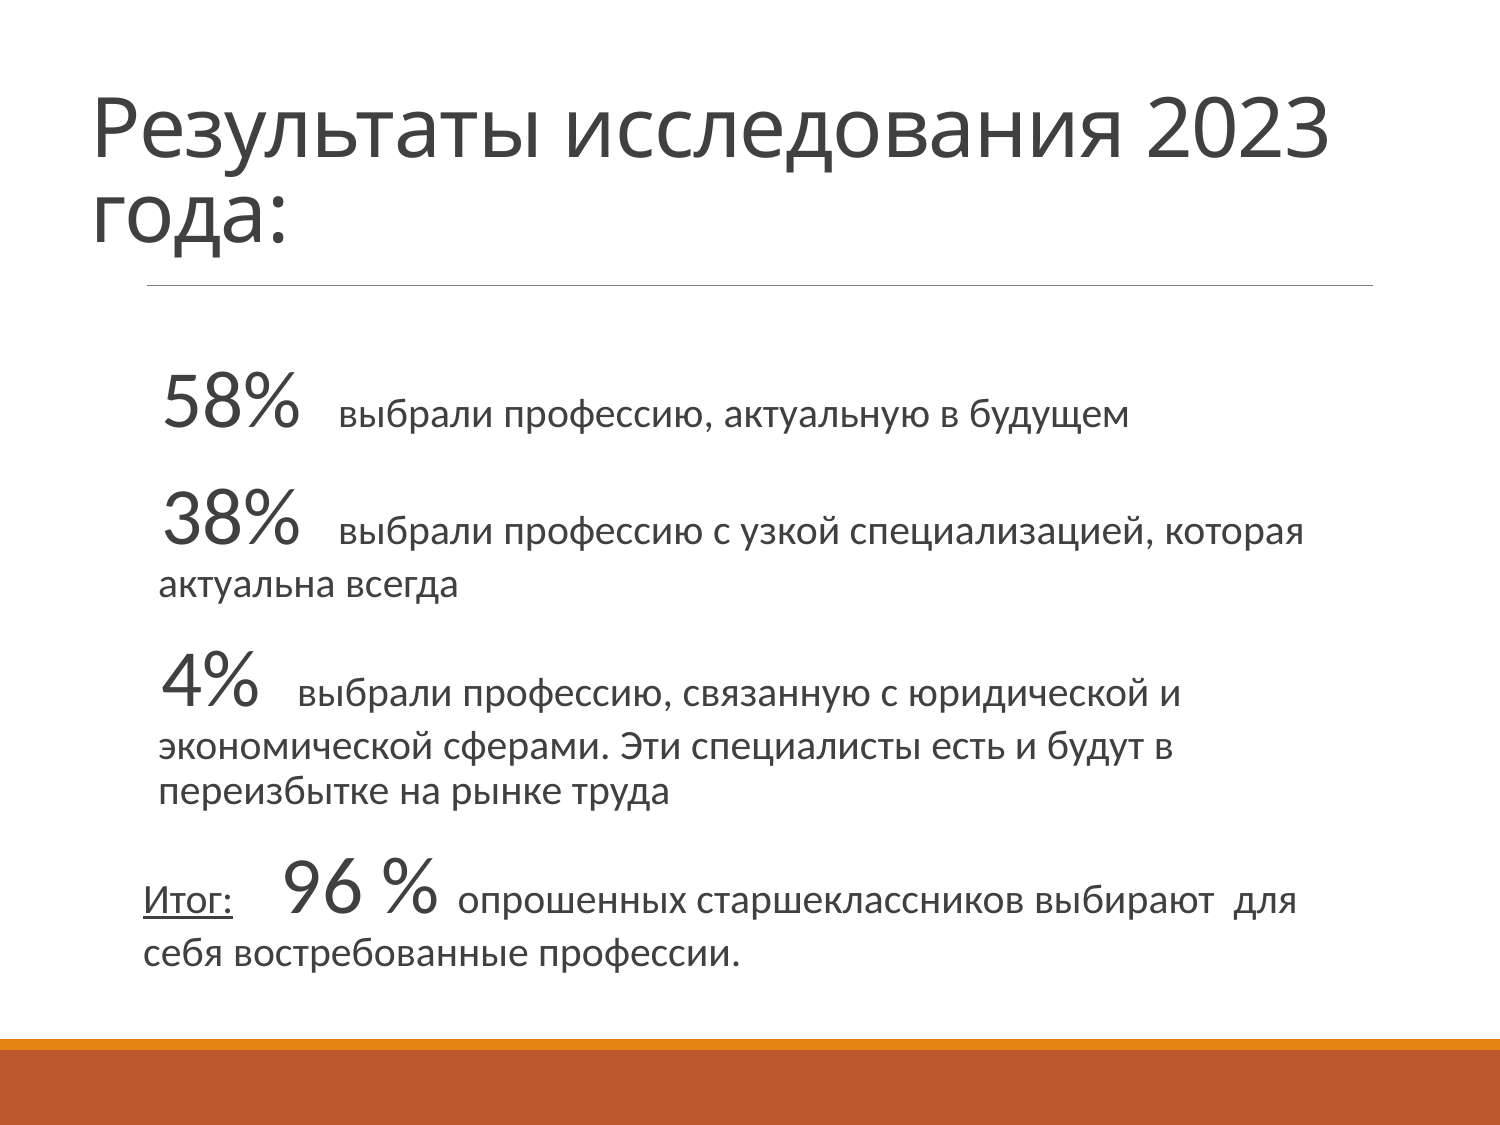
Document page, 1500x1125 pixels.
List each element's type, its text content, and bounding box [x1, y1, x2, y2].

list 58% выбрали профессию, актуальную в будущем 38% выбрали профессию с узкой специализацией, которая актуальна всегда 4% выбрали профессию, связанную с юридической и экономической сферами. Эти специалисты есть и будут в переизбытке на рынке труда Итог: 96 % опрошенных старшеклассников выбирают для себя востребованные профессии. [143, 349, 1365, 1083]
title Результаты исследования 2023 года: [75, 55, 1425, 268]
